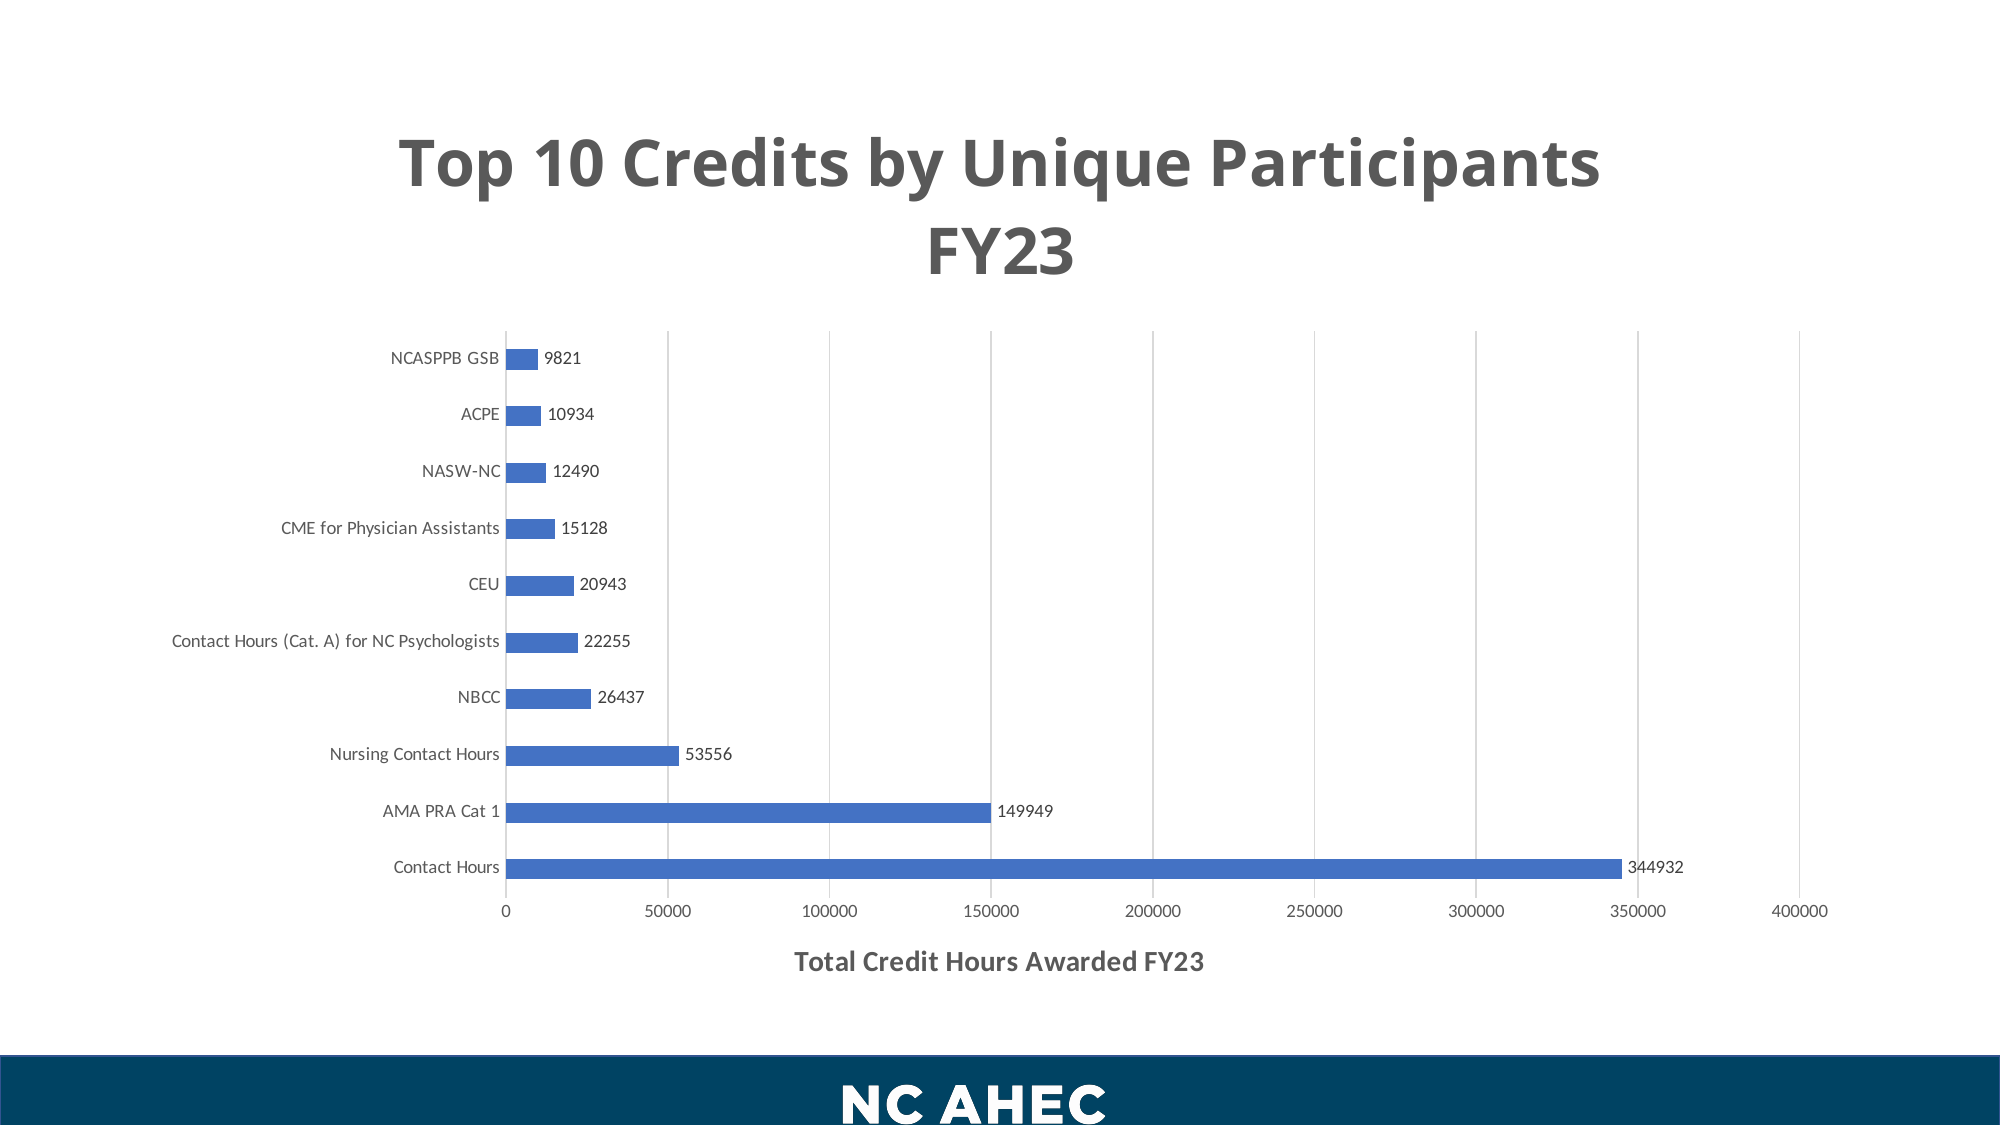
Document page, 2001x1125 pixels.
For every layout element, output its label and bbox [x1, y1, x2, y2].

text_box [0, 1055, 2000, 1125]
picture [989, 1086, 1022, 1123]
picture [887, 1085, 921, 1125]
picture [941, 1086, 980, 1123]
picture [843, 1086, 878, 1123]
picture [1070, 1085, 1104, 1125]
chart [137, 71, 1863, 1014]
picture [1032, 1086, 1062, 1123]
